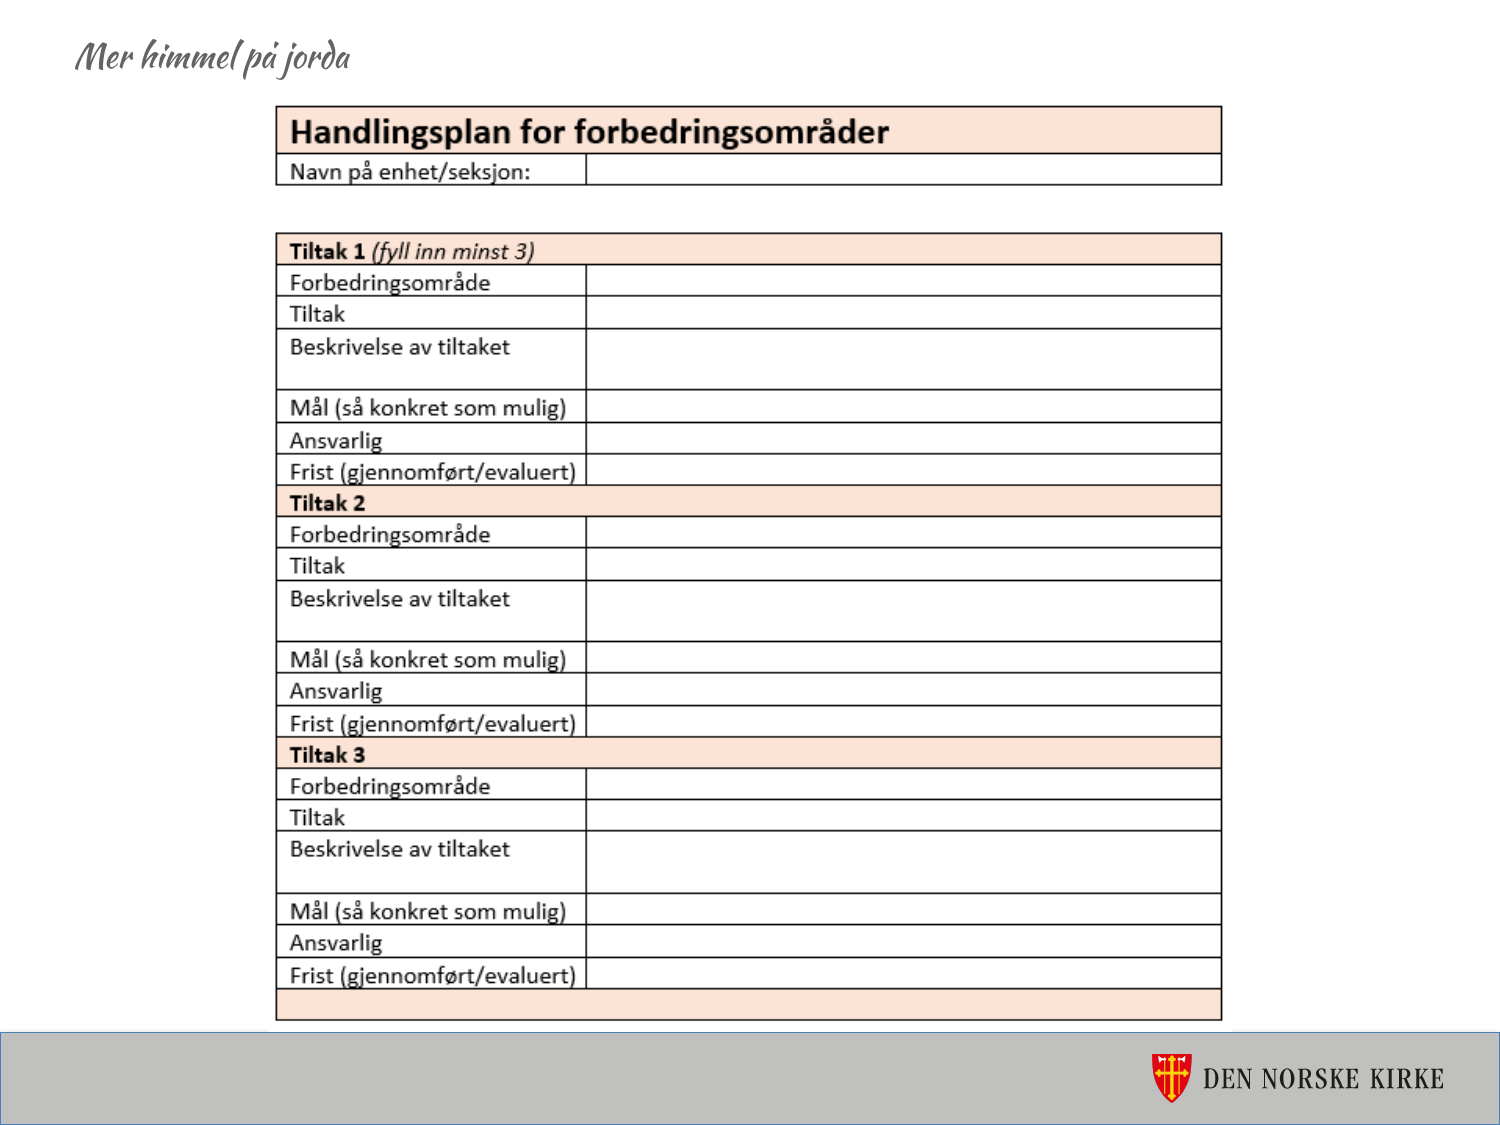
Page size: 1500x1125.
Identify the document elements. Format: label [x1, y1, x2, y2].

picture [268, 92, 1232, 1033]
picture [1152, 1054, 1447, 1103]
picture [75, 39, 350, 80]
